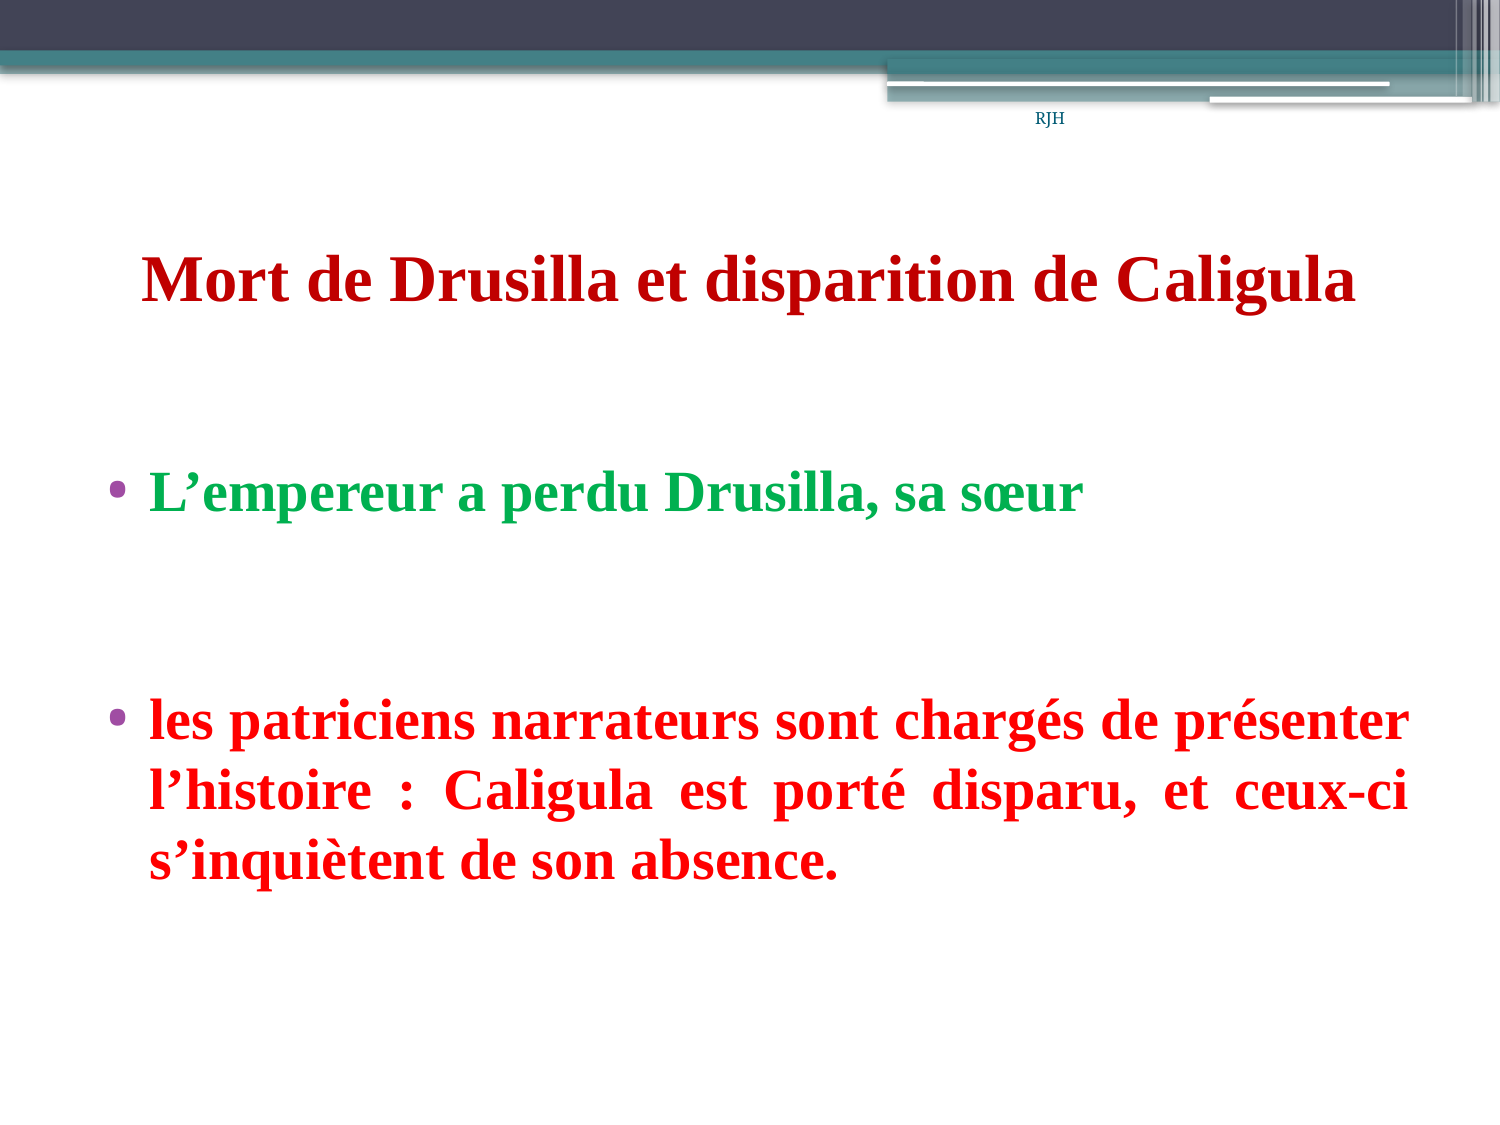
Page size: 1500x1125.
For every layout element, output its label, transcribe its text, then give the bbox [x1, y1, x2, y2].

footer RJH [862, 100, 1080, 176]
title Mort de Drusilla et disparition de Caligula [75, 187, 1425, 363]
list L’empereur a perdu Drusilla, sa sœur les patriciens narrateurs sont chargés de présenter l’histoire : Caligula est porté disparu, et ceux-ci s’inquiètent de son absence. [75, 368, 1425, 1079]
